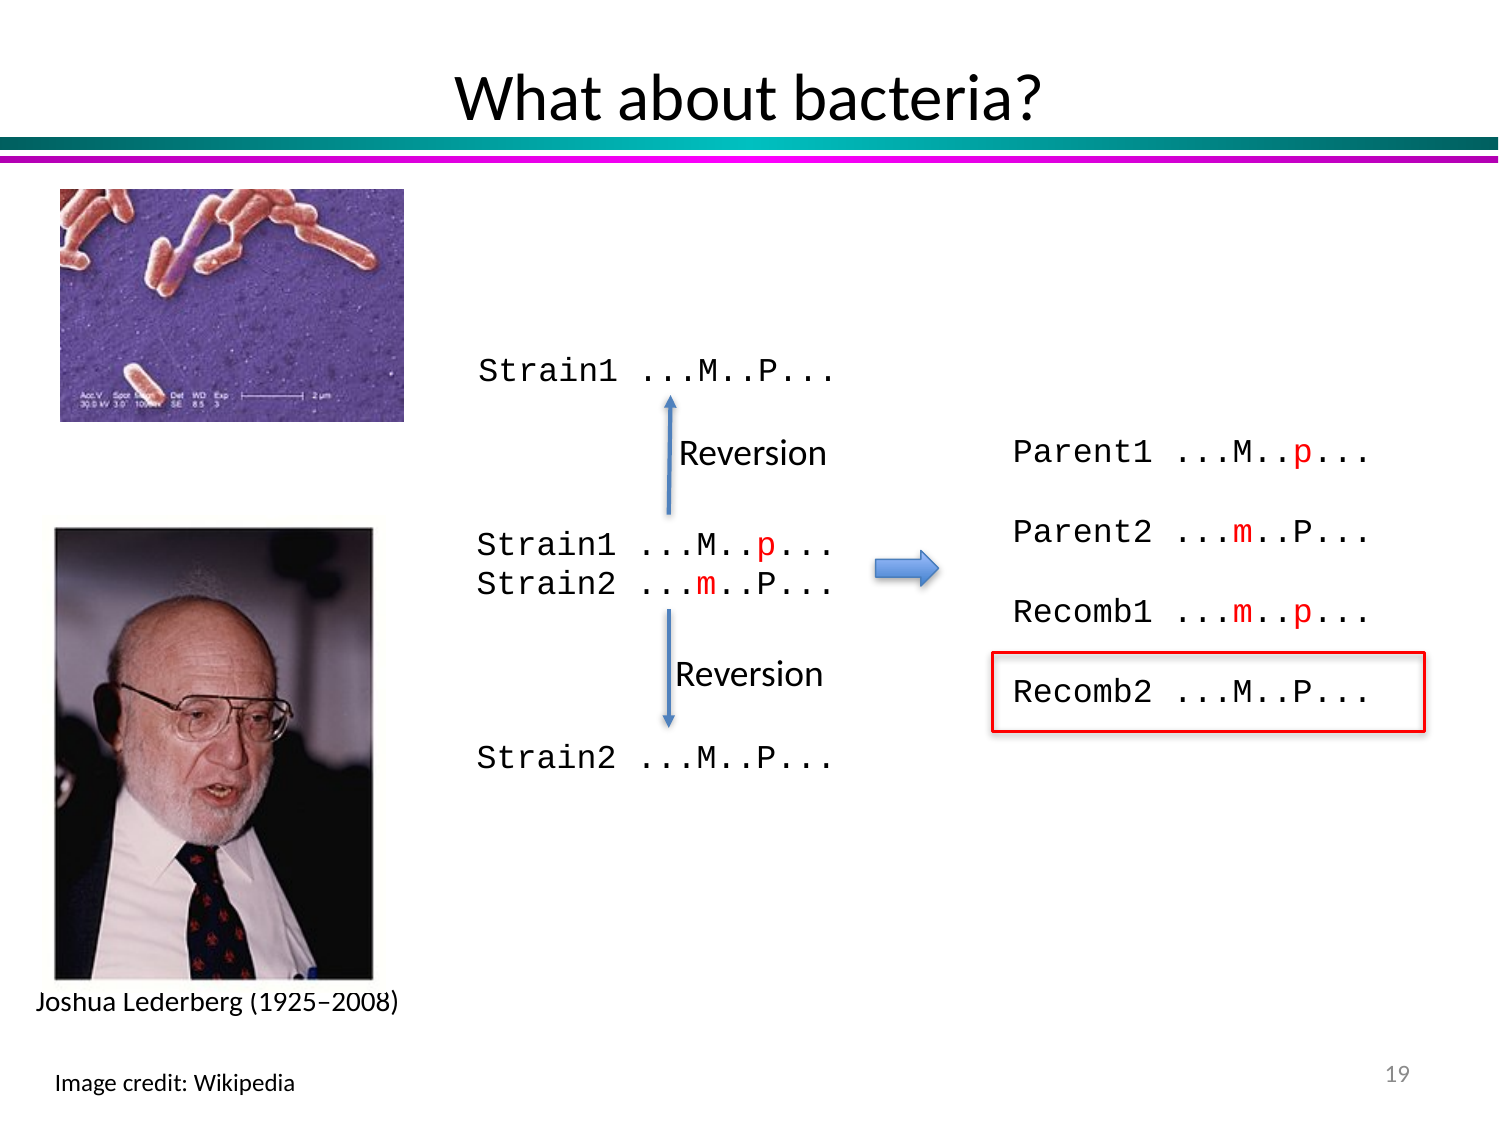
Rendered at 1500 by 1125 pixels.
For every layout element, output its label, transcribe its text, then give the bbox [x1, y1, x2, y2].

picture [41, 515, 387, 993]
picture [59, 188, 405, 423]
slide_number 19 [1338, 1042, 1425, 1103]
text_box Image credit: Wikipedia [40, 1059, 416, 1104]
text_box Strain1 ...M..P... [463, 340, 878, 396]
text_box Reversion [673, 641, 840, 702]
text_box Reversion [675, 420, 844, 481]
text_box [874, 549, 940, 587]
title What about bacteria? [75, 45, 1425, 142]
text_box Parent1 ...M..p... Parent2 ...m..P... Recomb1 ...m..p... Recomb2 ...M..P... [998, 421, 1431, 717]
text_box Joshua Lederberg (1925–2008) [21, 975, 435, 1025]
text_box [992, 652, 1426, 732]
text_box Reversion [660, 641, 664, 702]
text_box Strain1 ...M..p... Strain2 ...m..P... [461, 514, 876, 610]
text_box Strain2 ...M..P... [461, 727, 876, 783]
